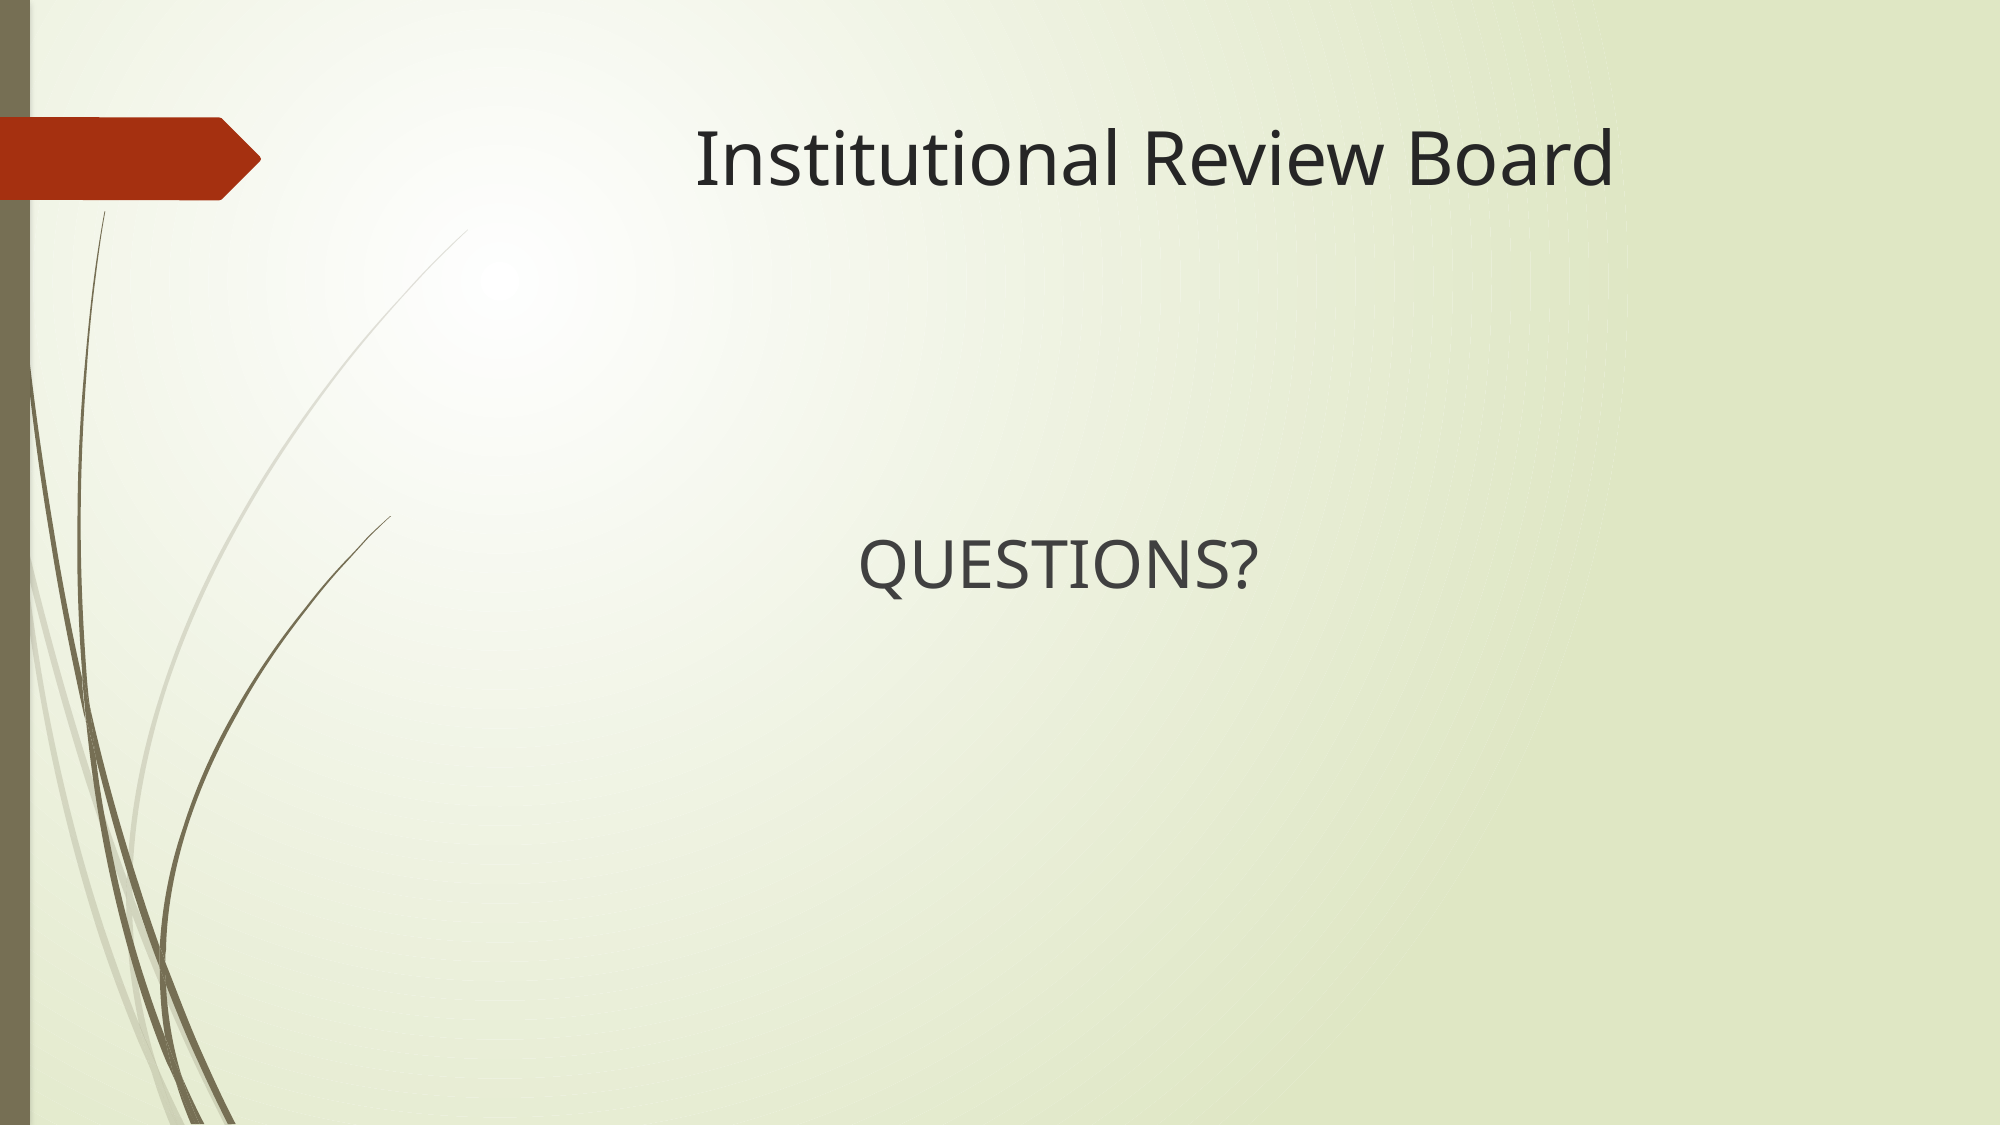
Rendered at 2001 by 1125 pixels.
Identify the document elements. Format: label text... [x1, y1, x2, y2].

title Institutional Review Board [425, 102, 1888, 313]
list QUESTIONS? [327, 312, 1791, 933]
